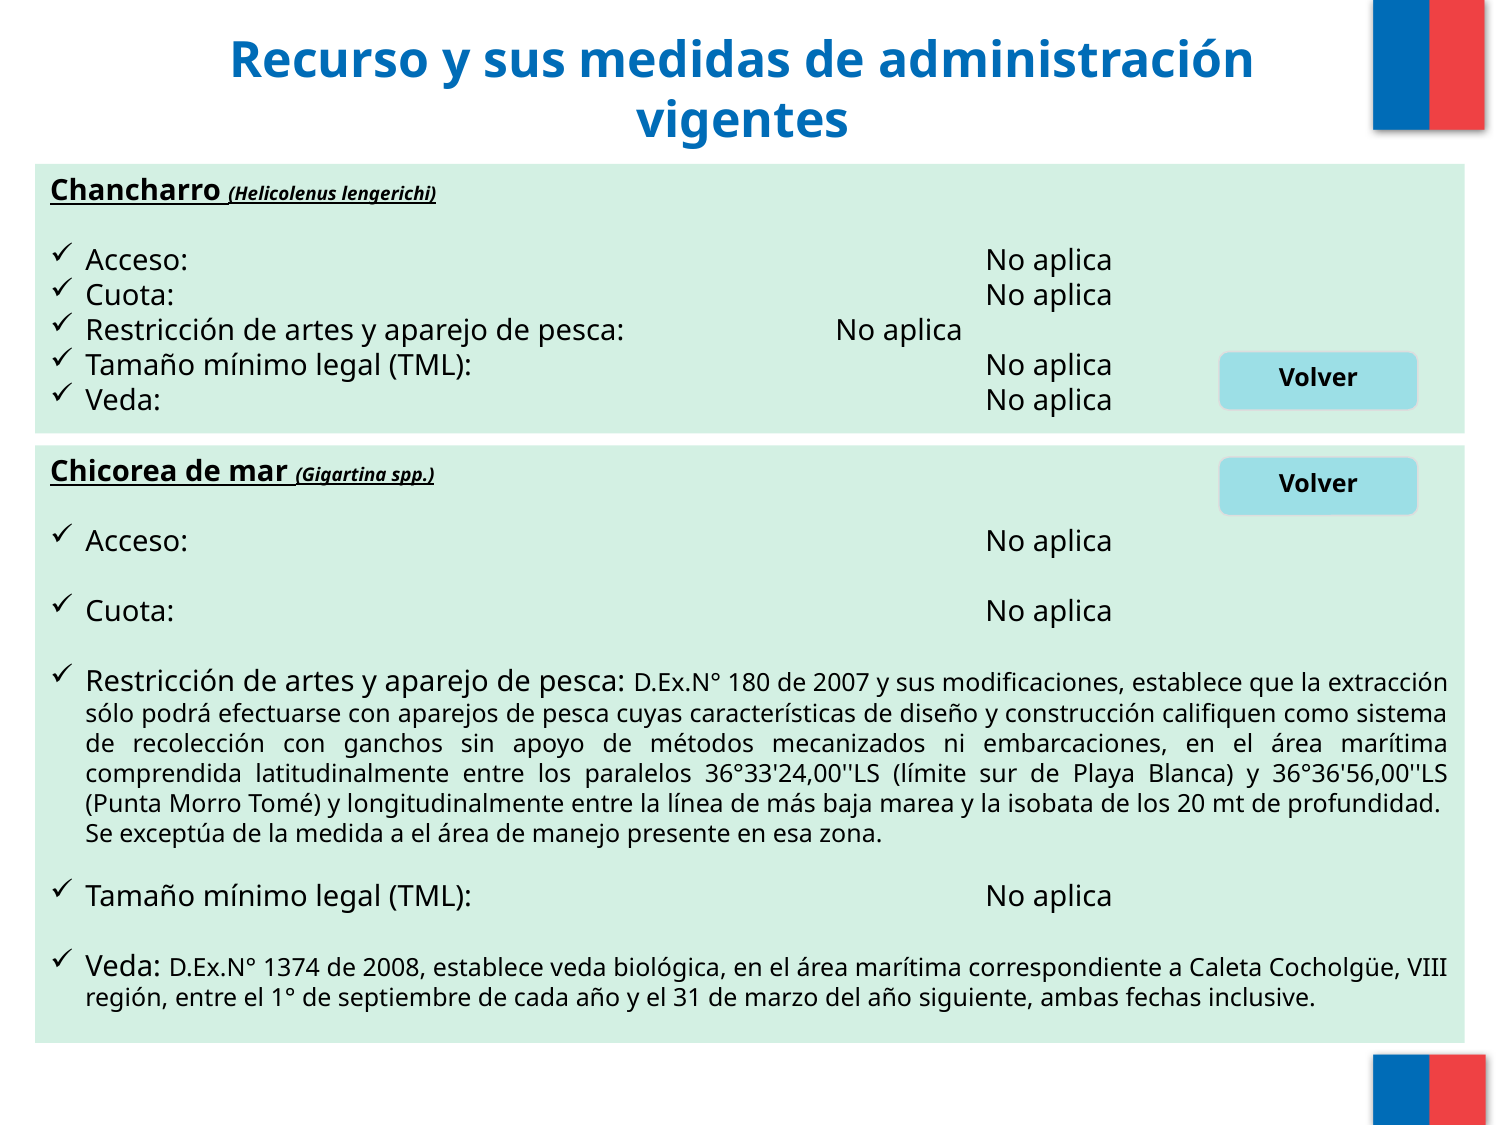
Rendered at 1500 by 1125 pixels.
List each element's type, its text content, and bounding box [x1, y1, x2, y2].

title Recurso y sus medidas de administración vigentes [105, 11, 1381, 163]
picture [0, 0, 1500, 1125]
text_box Volver [1218, 351, 1418, 411]
text_box Chancharro (Helicolenus lengerichi) Acceso: No aplica Cuota: No aplica Restricción de artes y aparejo de pesca: No aplica Tamaño mínimo legal (TML): No aplica Veda: No aplica [35, 163, 1465, 434]
text_box Chicorea de mar (Gigartina spp.) Acceso: No aplica Cuota: No aplica Restricción de artes y aparejo de pesca: D.Ex.N° 180 de 2007 y sus modificaciones, establece que la extracción sólo podrá efectuarse con aparejos de pesca cuyas características de diseño y construcción califiquen como sistema de recolección con ganchos sin apoyo de métodos mecanizados ni embarcaciones, en el área marítima comprendida latitudinalmente entre los paralelos 36°33'24,00''LS (límite sur de Playa Blanca) y 36°36'56,00''LS (Punta Morro Tomé) y longitudinalmente entre la línea de más baja marea y la isobata de los 20 mt de profundidad. Se exceptúa de la medida a el área de manejo presente en esa zona. Tamaño mínimo legal (TML): No aplica Veda: D.Ex.N° 1374 de 2008, establece veda biológica, en el área marítima correspondiente a Caleta Cocholgüe, VIII región, entre el 1° de septiembre de cada año y el 31 de marzo del año siguiente, ambas fechas inclusive. [35, 445, 1465, 1043]
text_box Volver [1218, 456, 1418, 516]
